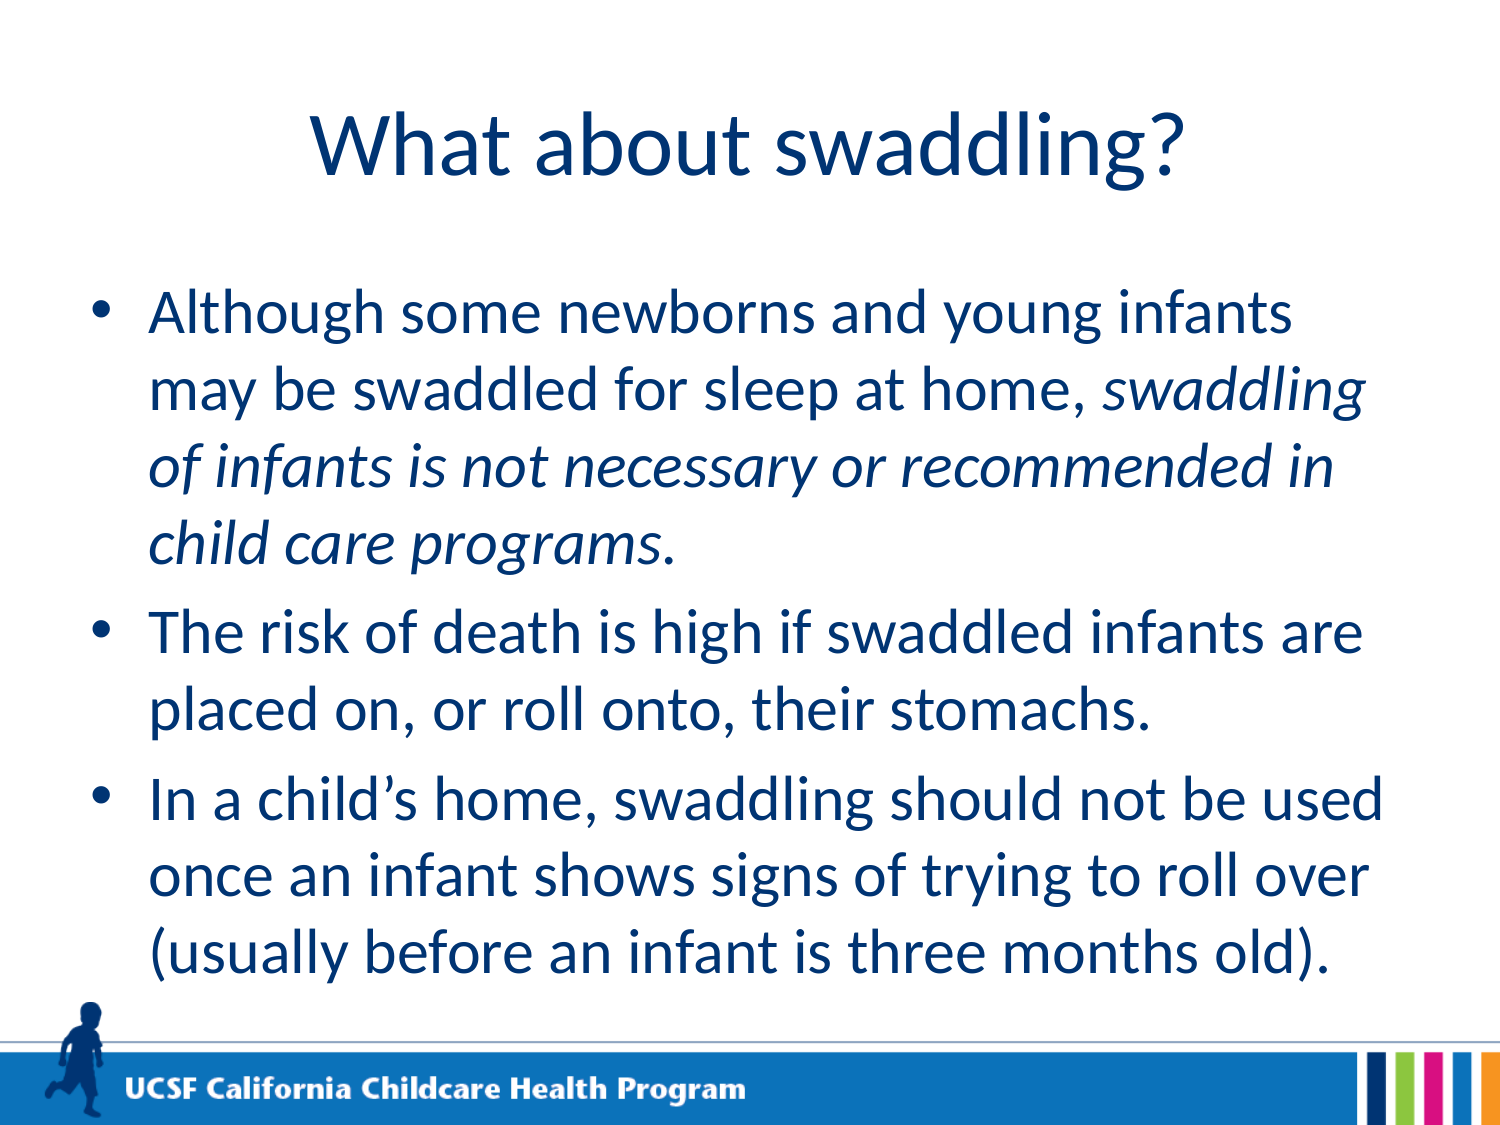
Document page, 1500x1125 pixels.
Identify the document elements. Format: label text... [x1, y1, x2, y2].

list Although some newborns and young infants may be swaddled for sleep at home, swaddling of infants is not necessary or recommended in child care programs. The risk of death is high if swaddled infants are placed on, or roll onto, their stomachs. In a child’s home, swaddling should not be used once an infant shows signs of trying to roll over (usually before an infant is three months old). [75, 262, 1425, 1005]
title What about swaddling? [75, 45, 1425, 233]
picture [0, 1002, 1500, 1125]
